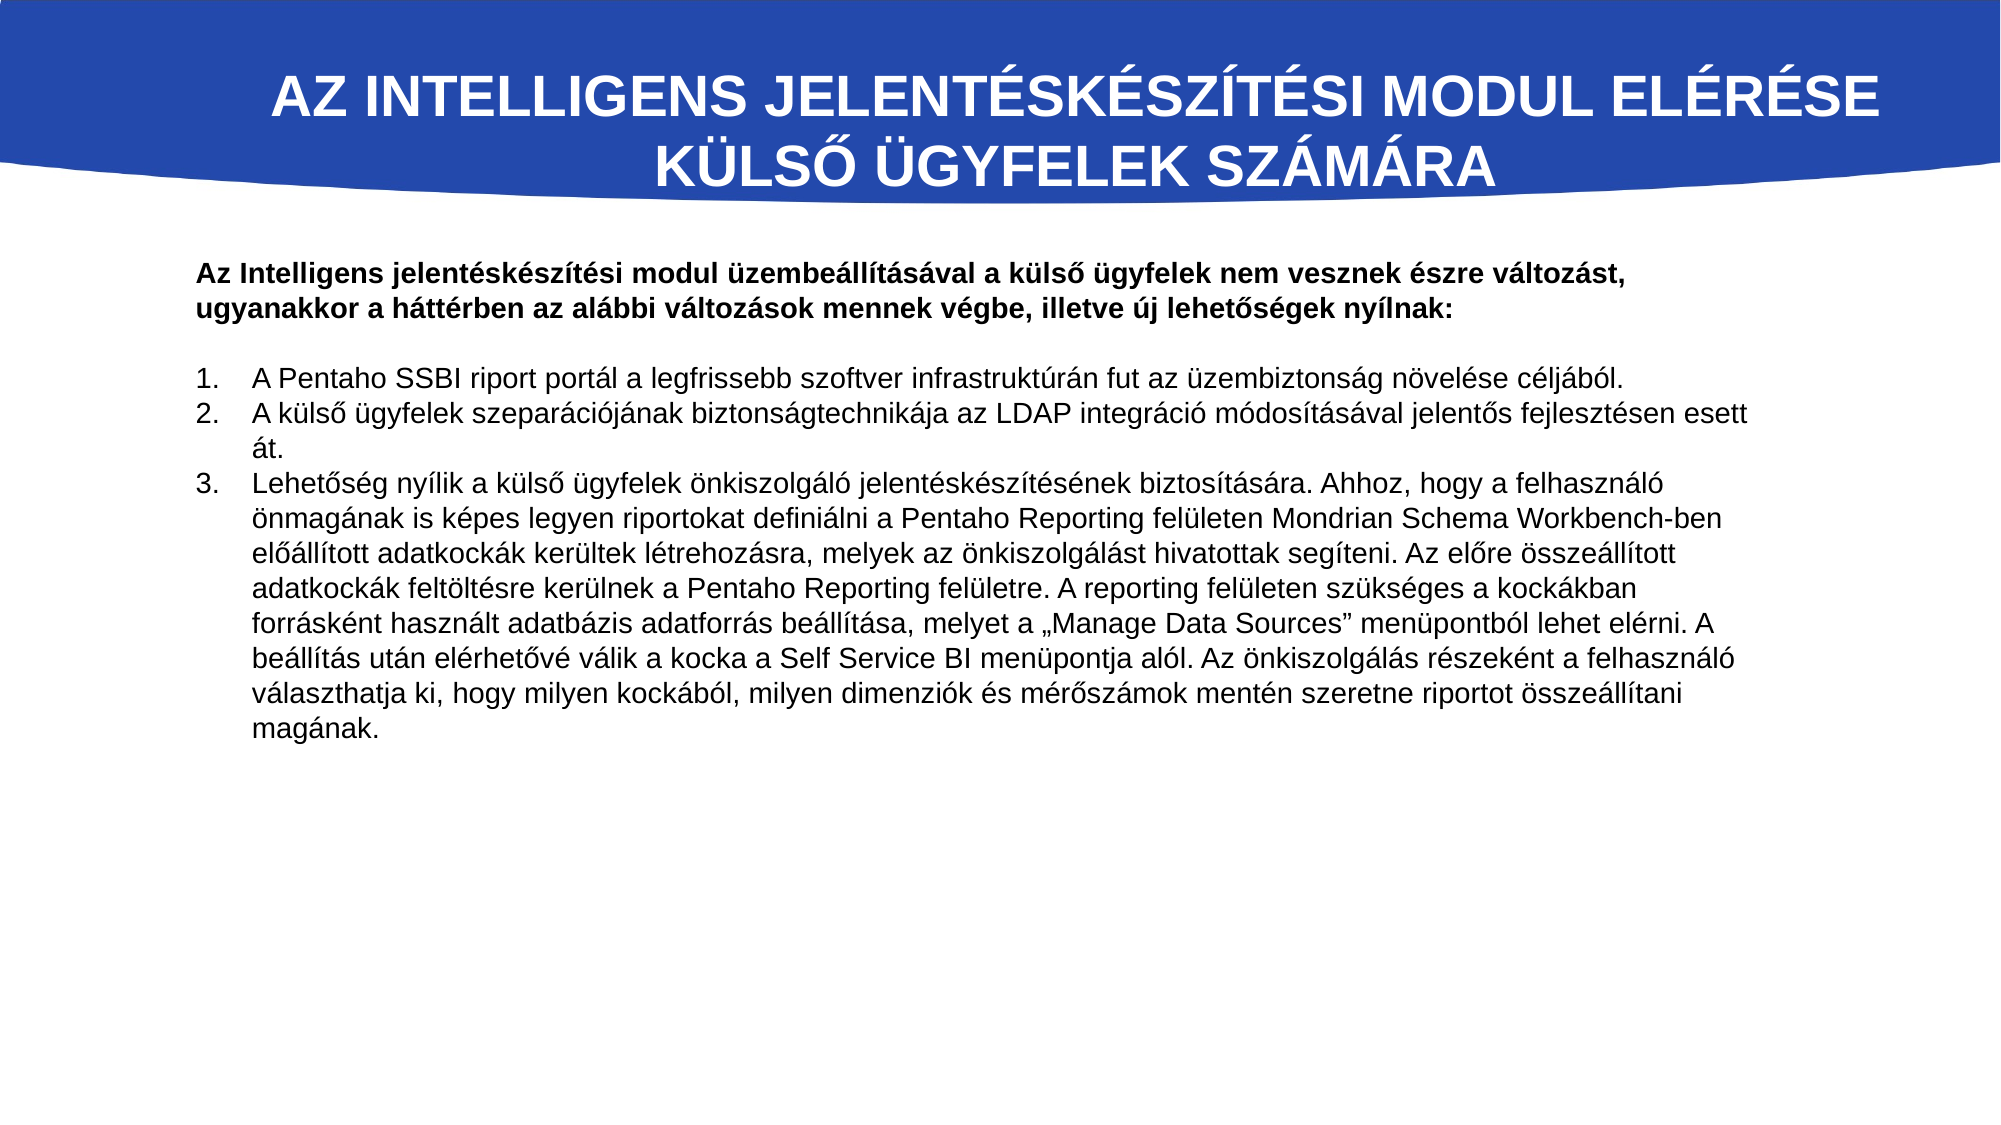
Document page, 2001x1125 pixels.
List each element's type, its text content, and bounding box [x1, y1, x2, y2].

text_box Az Intelligens jelentéskészítési modul üzembeállításával a külső ügyfelek nem vesznek észre változást, ugyanakkor a háttérben az alábbi változások mennek végbe, illetve új lehetőségek nyílnak: A Pentaho SSBI riport portál a legfrissebb szoftver infrastruktúrán fut az üzembiztonság növelése céljából. A külső ügyfelek szeparációjának biztonságtechnikája az LDAP integráció módosításával jelentős fejlesztésen esett át. Lehetőség nyílik a külső ügyfelek önkiszolgáló jelentéskészítésének biztosítására. Ahhoz, hogy a felhasználó önmagának is képes legyen riportokat definiálni a Pentaho Reporting felületen Mondrian Schema Workbench-ben előállított adatkockák kerültek létrehozásra, melyek az önkiszolgálást hivatottak segíteni. Az előre összeállított adatkockák feltöltésre kerülnek a Pentaho Reporting felületre. A reporting felületen szükséges a kockákban forrásként használt adatbázis adatforrás beállítása, melyet a „Manage Data Sources” menüpontból lehet elérni. A beállítás után elérhetővé válik a kocka a Self Service BI menüpontja alól. Az önkiszolgálás részeként a felhasználó választhatja ki, hogy milyen kockából, milyen dimenziók és mérőszámok mentén szeretne riportot összeállítani magának. [180, 247, 1787, 797]
title Az intelligens jelentéskészítési modul elérése külső ügyfelek számára [251, 31, 1902, 224]
picture [0, 0, 2001, 1125]
